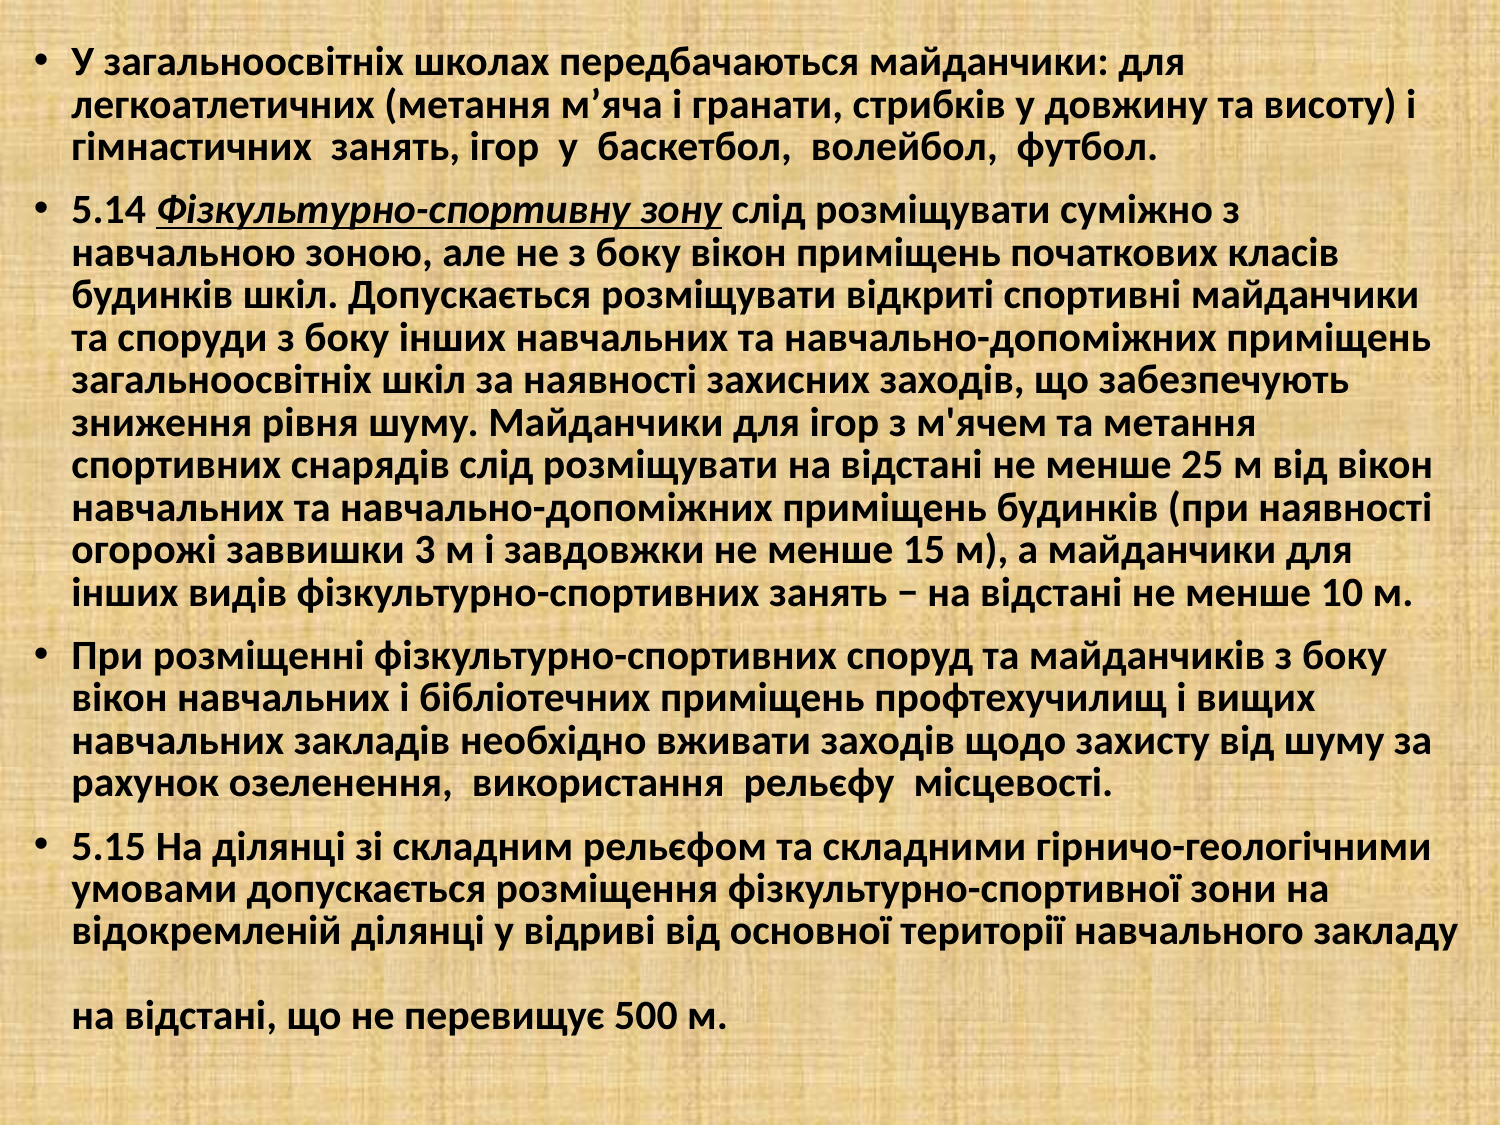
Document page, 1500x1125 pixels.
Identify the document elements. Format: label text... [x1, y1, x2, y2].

list У загальноосвітніх школах передбачаються майданчики: для легкоатлетичних (метання м’яча і гранати, стрибків у довжину та висоту) і гімнастичних занять, ігор у баскетбол, волейбол, футбол. 5.14 Фізкультурно-спортивну зону слід розміщувати суміжно з навчальною зоною, але не з боку вікон приміщень початкових класів будинків шкіл. Допускається розміщувати відкриті спортивні майданчики та споруди з боку інших навчальних та навчально-допоміжних приміщень загальноосвітніх шкіл за наявності захисних заходів, що забезпечують зниження рівня шуму. Майданчики для ігор з м'ячем та метання спортивних снарядів слід розміщувати на відстані не менше 25 м від вікон навчальних та навчально-допоміжних приміщень будинків (при наявності огорожі заввишки 3 м і завдовжки не менше 15 м), а майданчики для інших видів фізкультурно-спортивних занять − на відстані не менше 10 м. При розміщенні фізкультурно-спортивних споруд та майданчиків з боку вікон навчальних і бібліотечних приміщень профтехучилищ і вищих навчальних закладів необхідно вживати заходів щодо захисту від шуму за рахунок озеленення, використання рельєфу місцевості. 5.15 На ділянці зі складним рельєфом та складними гірничо-геологічними умовами допускається розміщення фізкультурно-спортивної зони на відокремленій ділянці у відриві від основної території навчального закладу на відстані, що не перевищує 500 м. [18, 33, 1480, 1125]
picture [0, 0, 1500, 1125]
